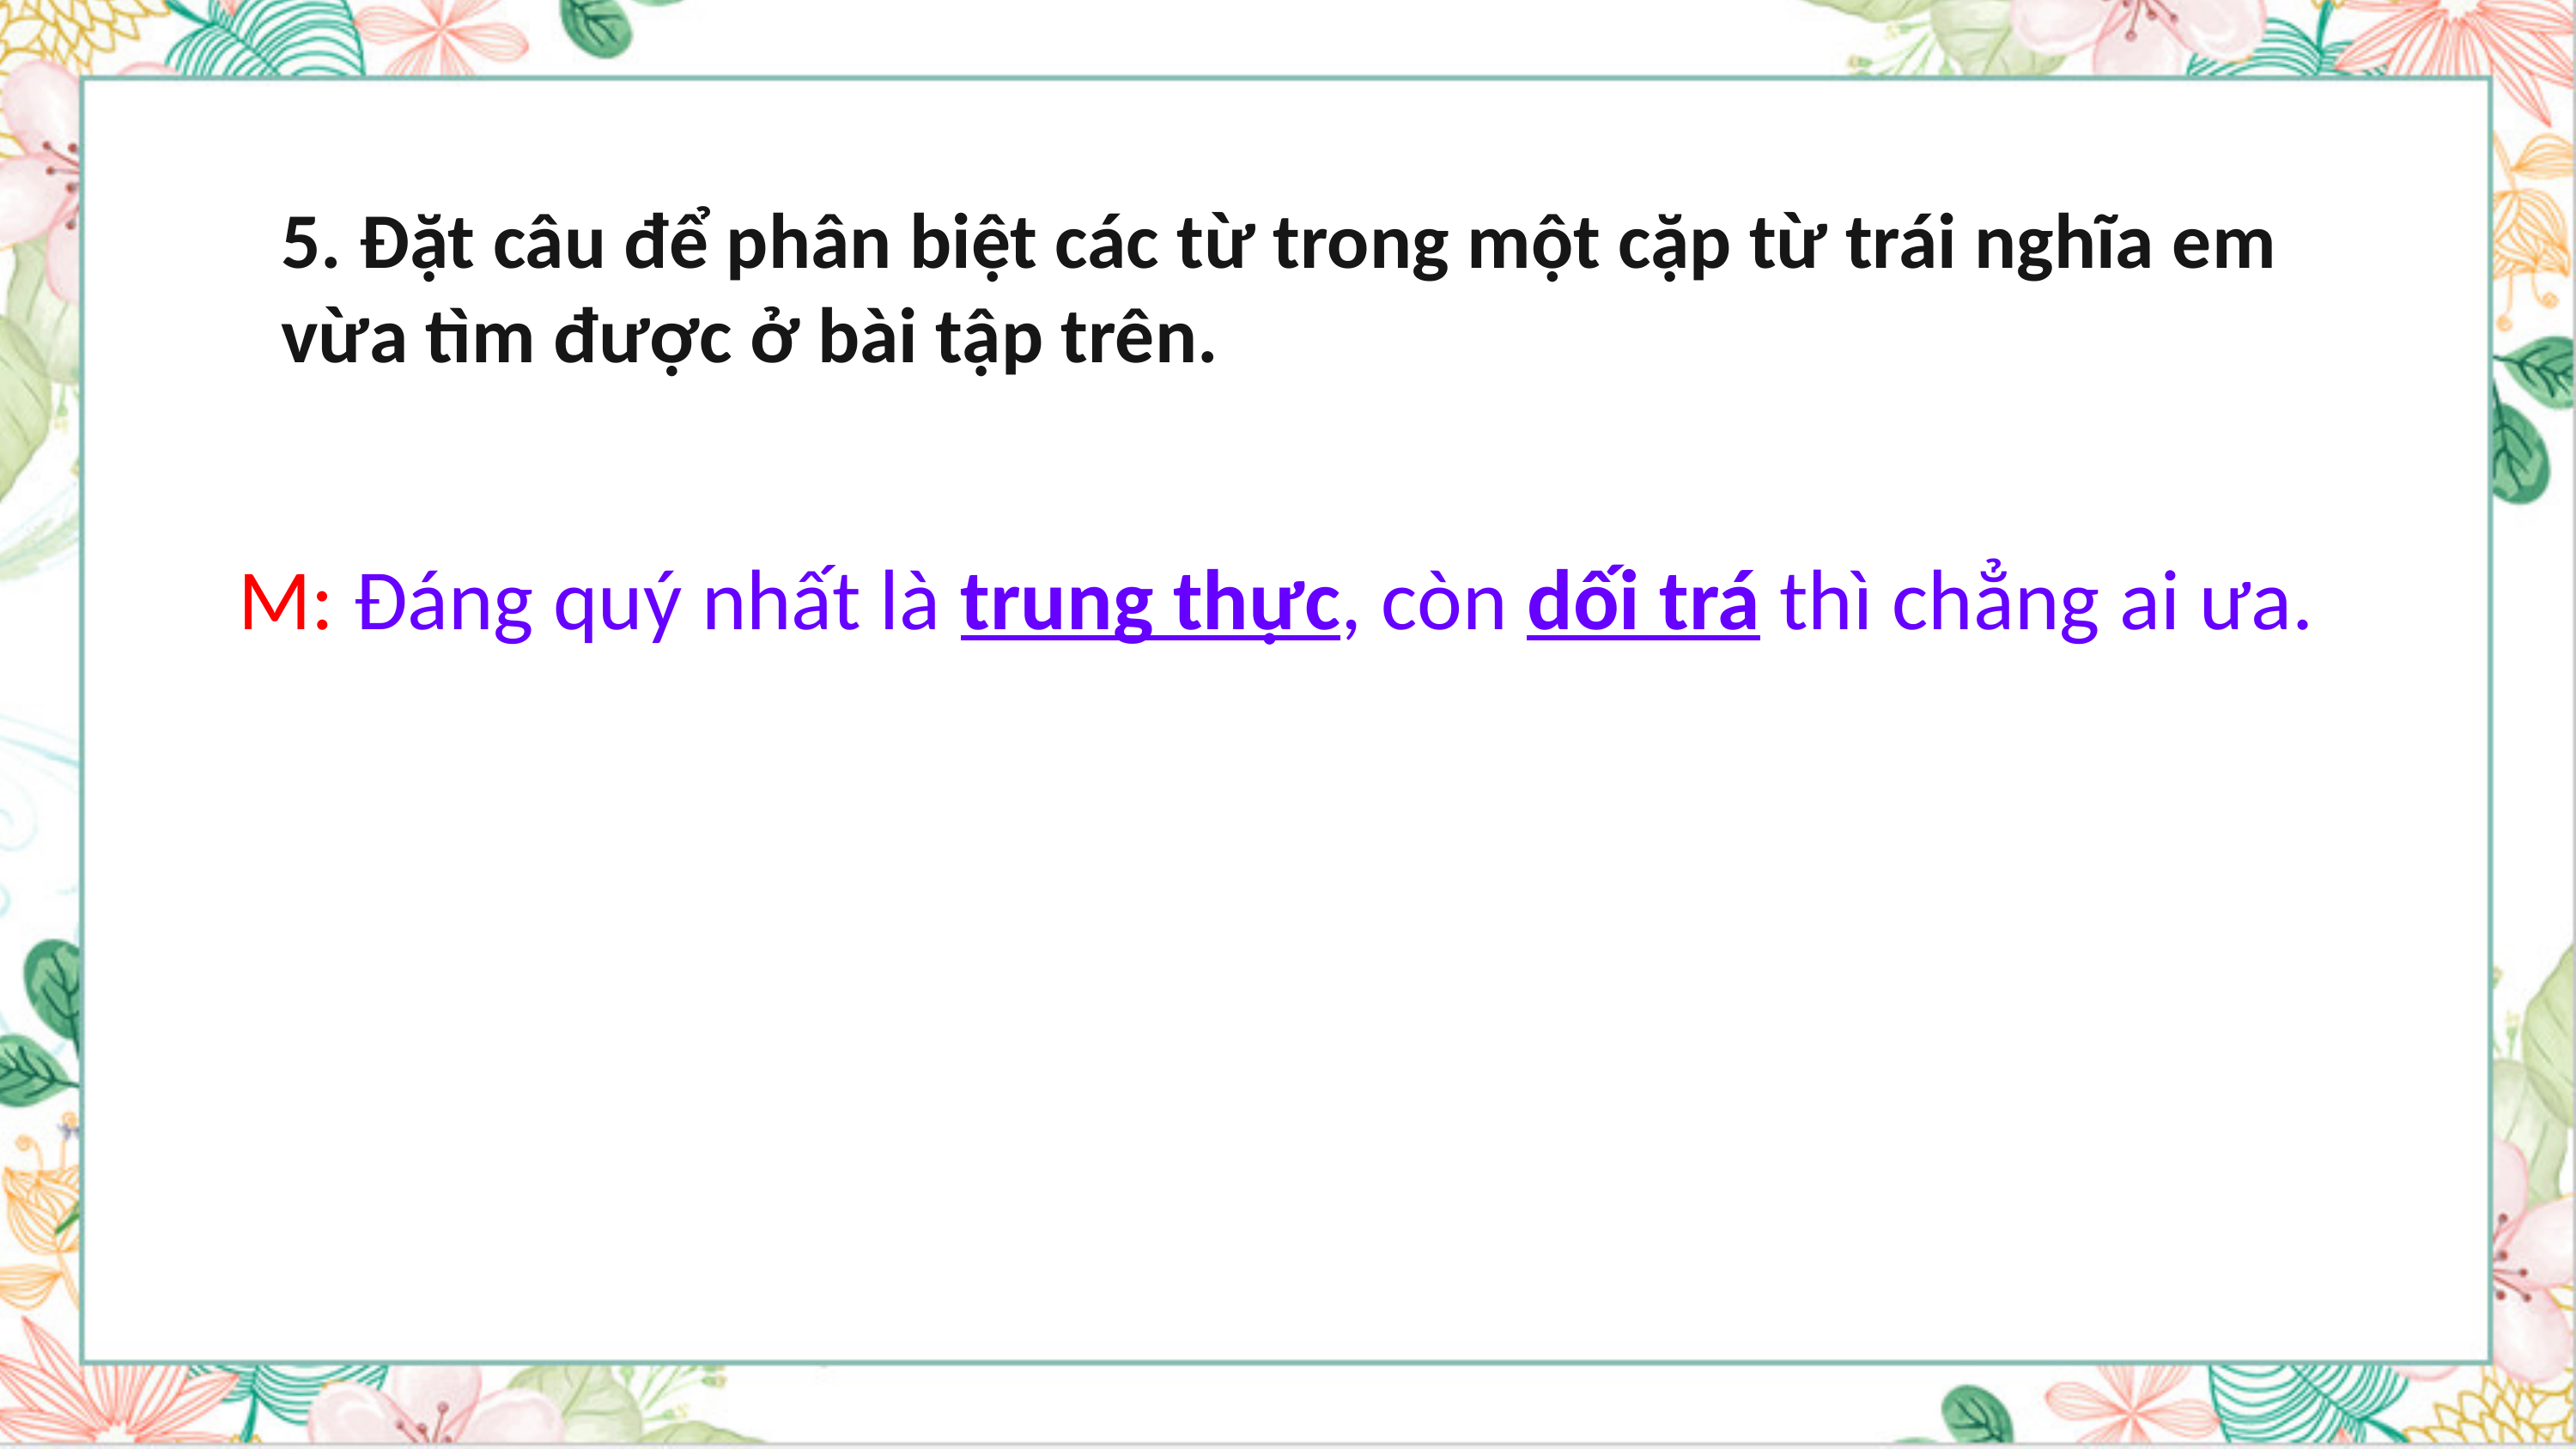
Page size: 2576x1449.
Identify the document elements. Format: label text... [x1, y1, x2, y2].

text_box M: Đáng quý nhất là trung thực, còn dối trá thì chẳng ai ưa. [225, 509, 2476, 682]
text_box 5. Đặt câu để phân biệt các từ trong một cặp từ trái nghĩa em vừa tìm được ở bài tập trên. [268, 91, 2333, 477]
picture [0, 0, 2576, 1449]
